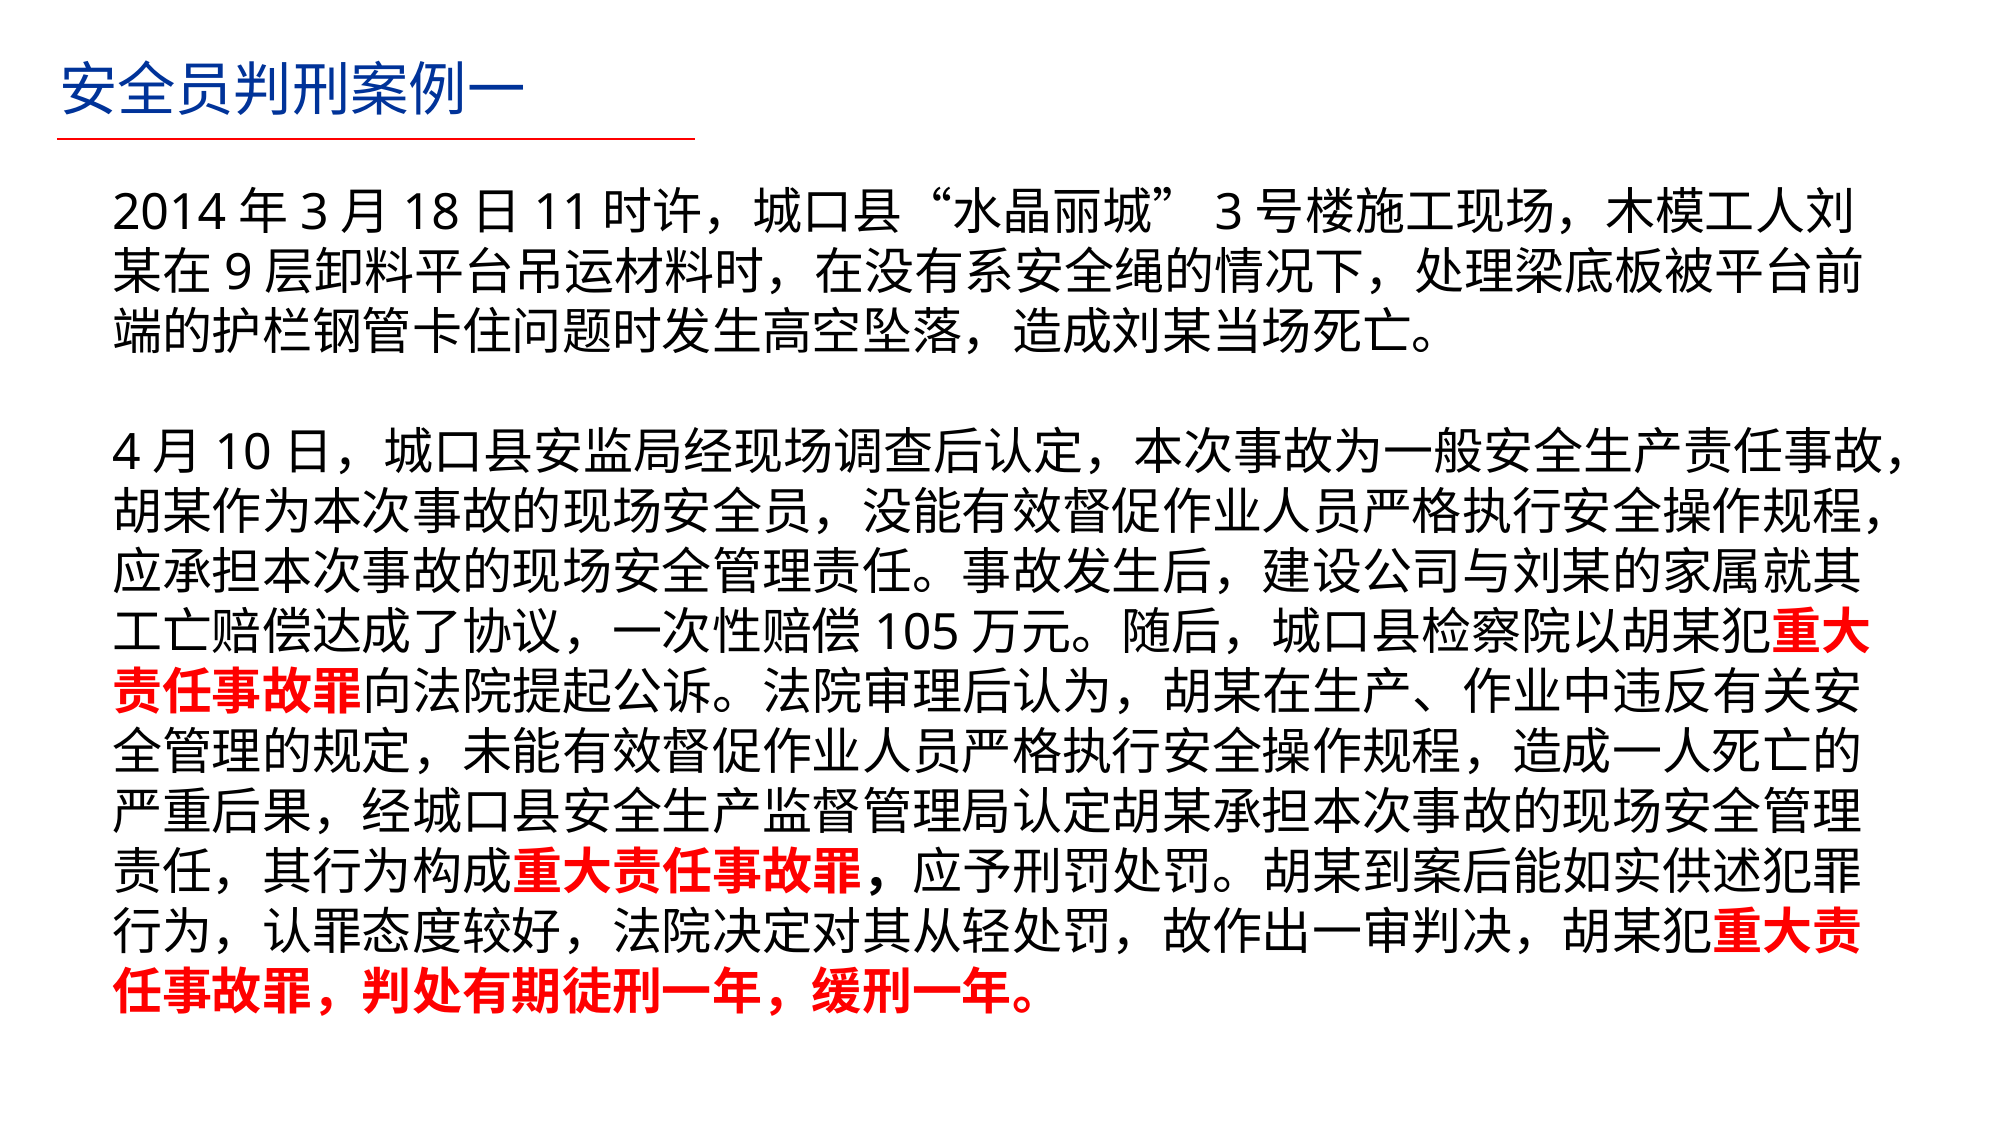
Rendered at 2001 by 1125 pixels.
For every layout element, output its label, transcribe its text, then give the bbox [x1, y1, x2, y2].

text_box 2014年3月18日11时许，城口县“水晶丽城”3号楼施工现场，木模工人刘某在9层卸料平台吊运材料时，在没有系安全绳的情况下，处理梁底板被平台前端的护栏钢管卡住问题时发生高空坠落，造成刘某当场死亡。 4月10日，城口县安监局经现场调查后认定，本次事故为一般安全生产责任事故，胡某作为本次事故的现场安全员，没能有效督促作业人员严格执行安全操作规程，应承担本次事故的现场安全管理责任。事故发生后，建设公司与刘某的家属就其工亡赔偿达成了协议，一次性赔偿105万元。随后，城口县检察院以胡某犯重大责任事故罪向法院提起公诉。法院审理后认为，胡某在生产、作业中违反有关安全管理的规定，未能有效督促作业人员严格执行安全操作规程，造成一人死亡的严重后果，经城口县安全生产监督管理局认定胡某承担本次事故的现场安全管理责任，其行为构成重大责任事故罪，应予刑罚处罚。胡某到案后能如实供述犯罪行为，认罪态度较好，法院决定对其从轻处罚，故作出一审判决，胡某犯重大责任事故罪，判处有期徒刑一年，缓刑一年。 [97, 172, 1913, 1028]
text_box 安全员判刑案例一 [44, 44, 541, 130]
